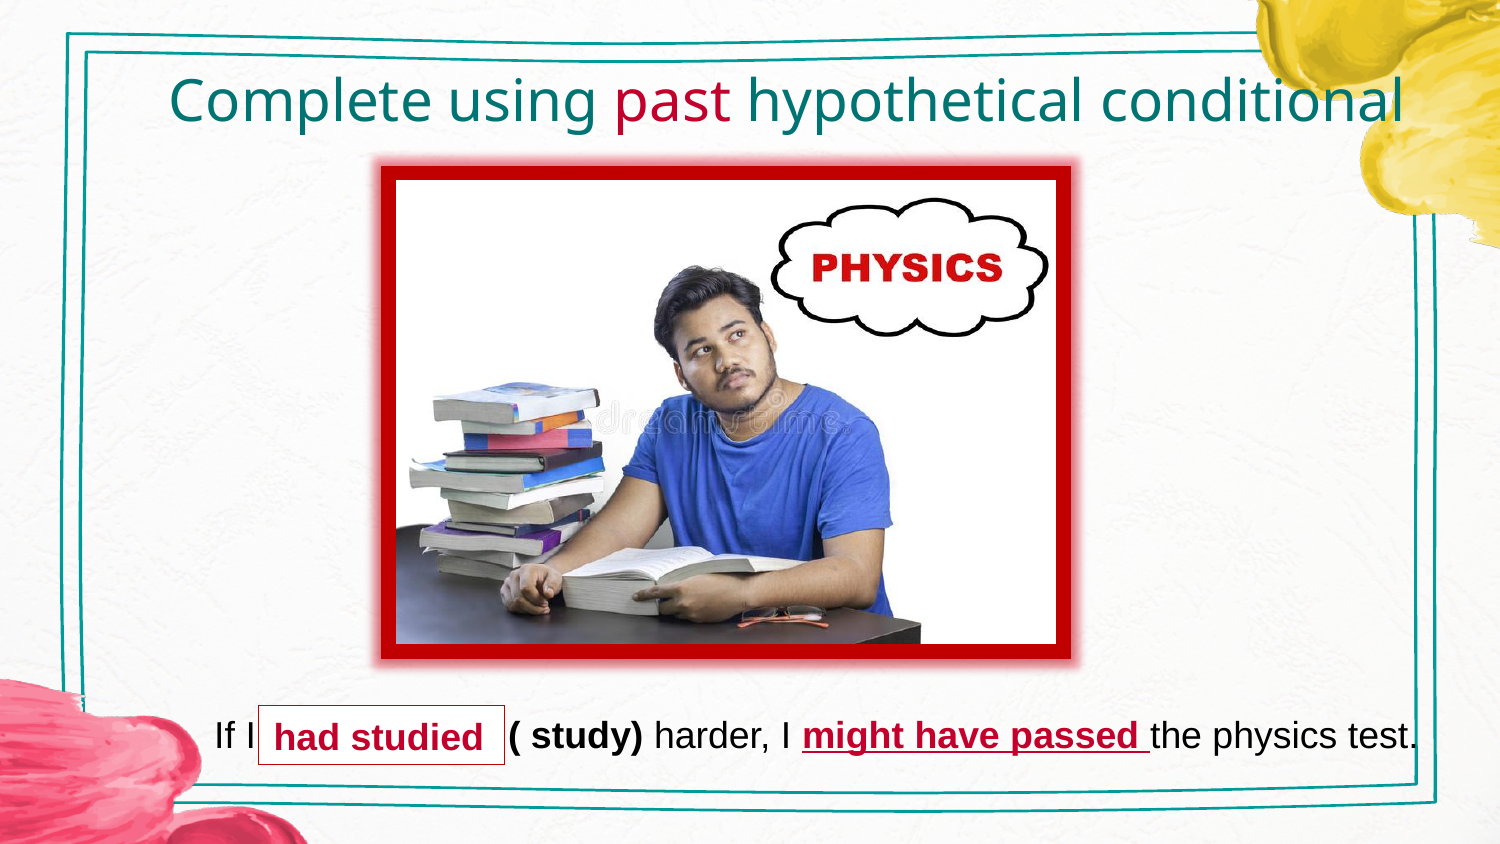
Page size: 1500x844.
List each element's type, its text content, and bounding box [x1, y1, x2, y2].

text_box If I ( study) harder, I might have passed the physics test. [199, 703, 1466, 764]
picture [395, 179, 1057, 645]
text_box had studied [258, 705, 505, 765]
picture [1134, 0, 1500, 252]
title Complete using past hypothetical conditional [153, 48, 1423, 143]
picture [0, 678, 423, 844]
